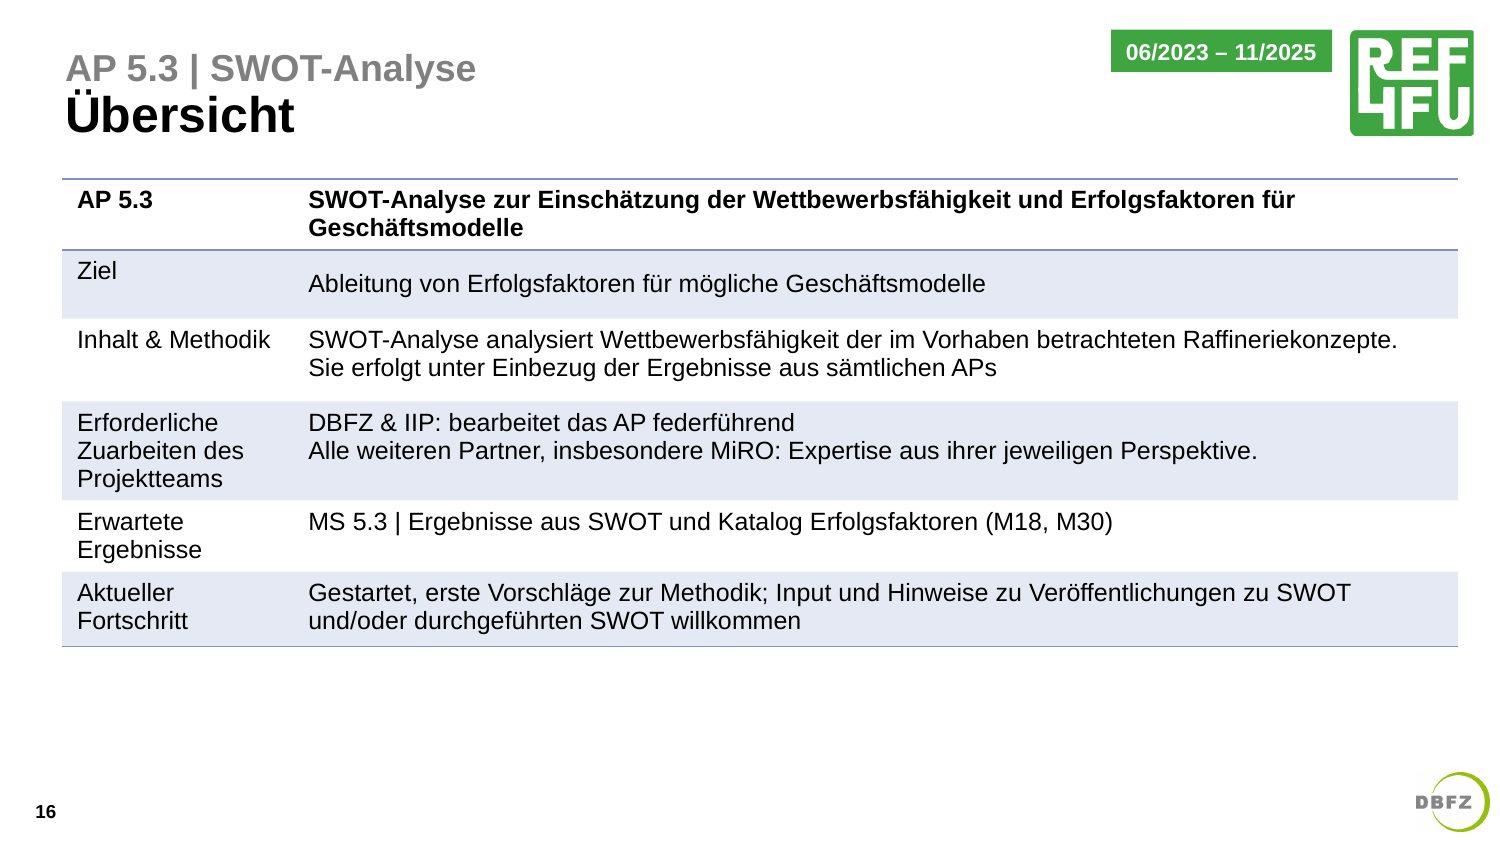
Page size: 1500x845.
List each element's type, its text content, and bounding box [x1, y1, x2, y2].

table_cell Ableitung von Erfolgsfaktoren für mögliche Geschäftsmodelle [293, 251, 1458, 319]
table_cell Ziel [62, 251, 293, 319]
table_cell Inhalt & Methodik [62, 319, 293, 401]
table_cell Erwartete Ergebnisse [62, 500, 293, 572]
table_cell SWOT-Analyse analysiert Wettbewerbsfähigkeit der im Vorhaben betrachteten Raffineriekonzepte. Sie erfolgt unter Einbezug der Ergebnisse aus sämtlichen APs [293, 319, 1458, 401]
table_cell MS 5.3 | Ergebnisse aus SWOT und Katalog Erfolgsfaktoren (M18, M30) [293, 500, 1458, 572]
text_box 06/2023 – 11/2025 [1111, 29, 1333, 72]
slide_number 16 [35, 778, 89, 844]
table_cell Aktueller Fortschritt [62, 572, 293, 646]
title AP 5.3 | SWOT-Analyse Übersicht [64, 48, 1192, 144]
table_cell Gestartet, erste Vorschläge zur Methodik; Input und Hinweise zu Veröffentlichungen zu SWOT und/oder durchgeführten SWOT willkommen [293, 572, 1458, 646]
table_cell DBFZ & IIP: bearbeitet das AP federführend Alle weiteren Partner, insbesondere MiRO: Expertise aus ihrer jeweiligen Perspektive. [293, 401, 1458, 500]
table_header SWOT-Analyse zur Einschätzung der Wettbewerbsfähigkeit und Erfolgsfaktoren für Geschäftsmodelle [293, 180, 1458, 249]
table_header AP 5.3 [62, 180, 293, 249]
picture [1416, 772, 1490, 832]
table_cell Erforderliche Zuarbeiten des Projektteams [62, 401, 293, 500]
